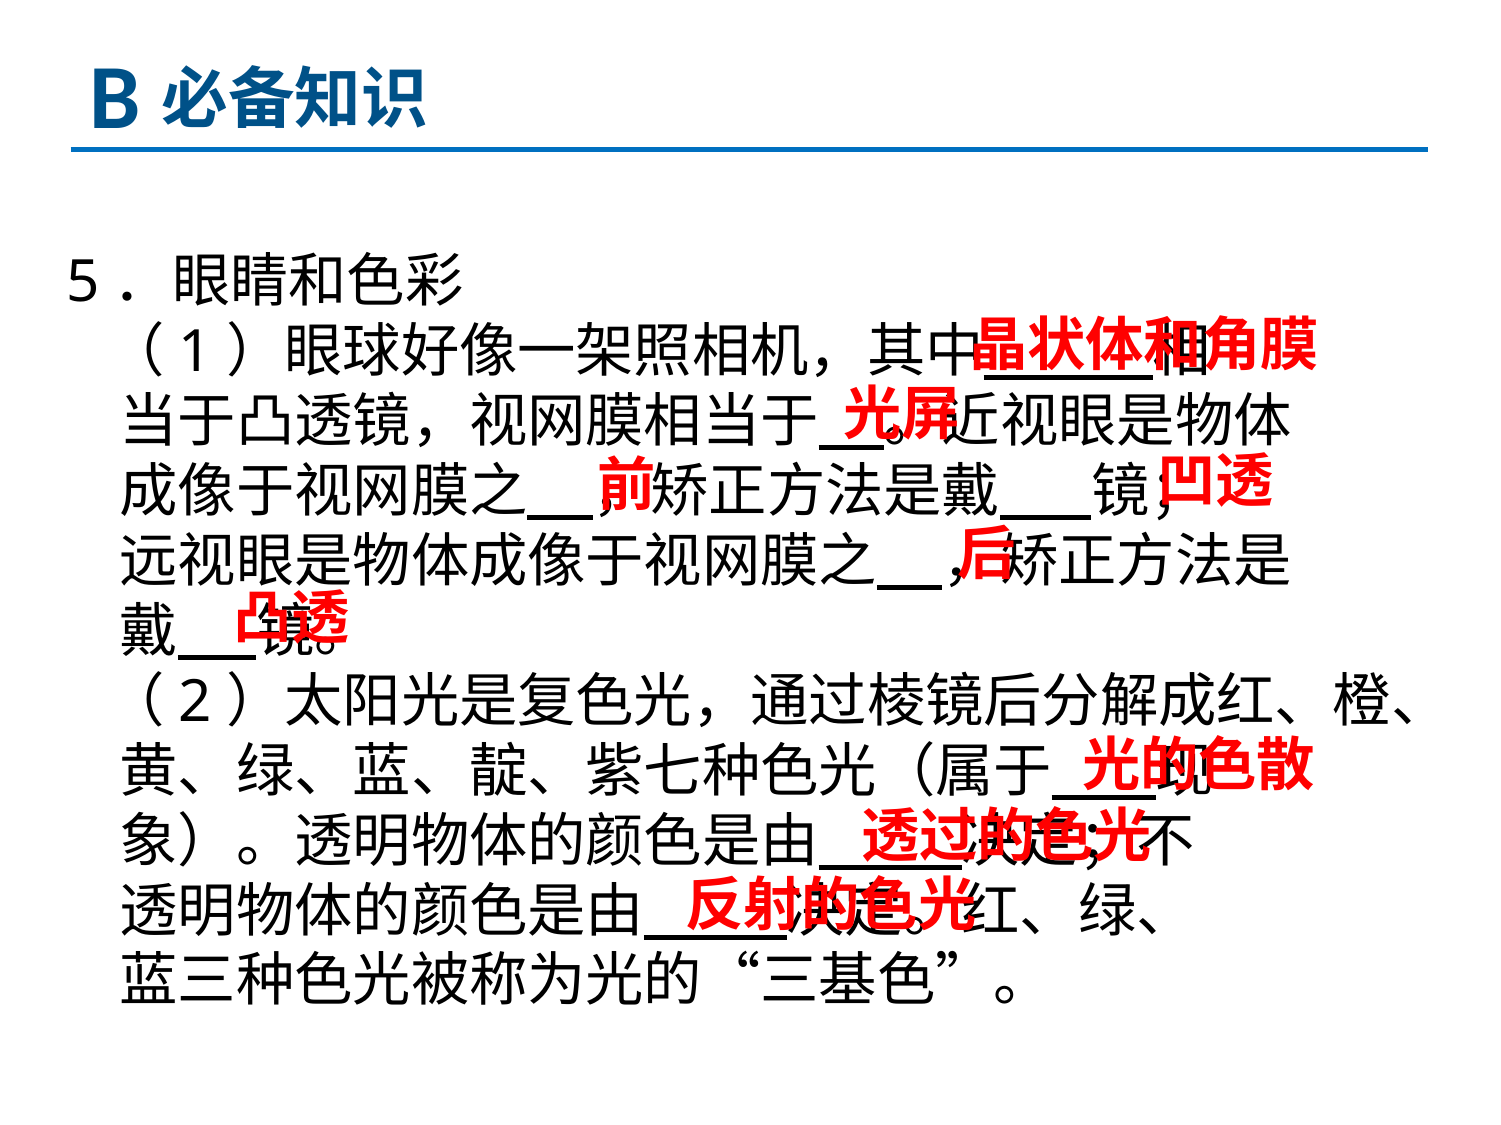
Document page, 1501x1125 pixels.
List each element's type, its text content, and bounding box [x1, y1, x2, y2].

text_box 5．眼睛和色彩 （1）眼球好像一架照相机，其中 相 当于凸透镜，视网膜相当于 。近视眼是物体 成像于视网膜之 ，矫正方法是戴 镜； 远视眼是物体成像于视网膜之 ，矫正方法是 戴 镜。 （2）太阳光是复色光，通过棱镜后分解成红、橙、 黄、绿、蓝、靛、紫七种色光（属于 现 象）。透明物体的颜色是由 决定；不 透明物体的颜色是由 决定。红、绿、 蓝三种色光被称为光的“三基色”。 [66, 235, 1428, 1020]
text_box 晶状体和角膜 [944, 299, 1344, 384]
text_box 前 [533, 439, 721, 525]
text_box 反射的色光 [670, 859, 992, 945]
text_box 后 [943, 508, 1032, 594]
text_box 凸透 [218, 572, 365, 658]
text_box 凹透 [1142, 435, 1290, 521]
text_box 透过的色光 [846, 791, 1168, 876]
text_box 光的色散 [1067, 719, 1331, 804]
text_box 光屏 [791, 368, 1012, 454]
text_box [70, 29, 1429, 156]
